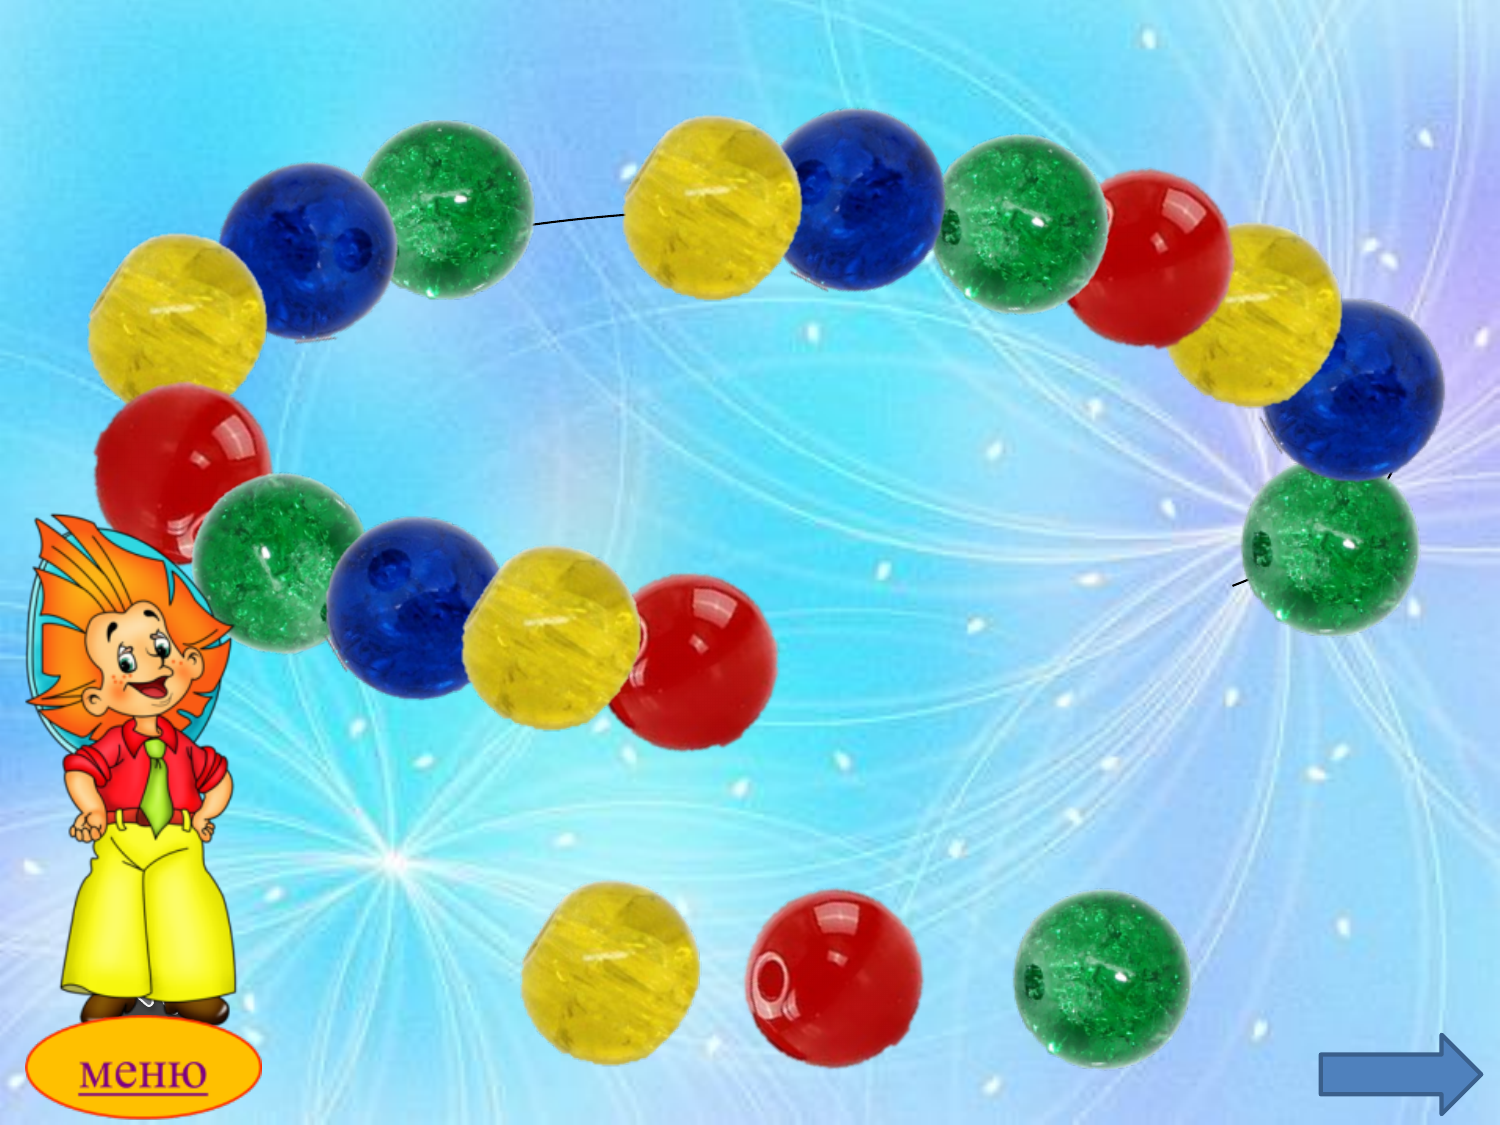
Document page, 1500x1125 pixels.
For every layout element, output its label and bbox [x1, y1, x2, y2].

picture [0, 0, 1500, 1125]
text_box [1318, 1032, 1484, 1117]
text_box [289, 216, 1197, 575]
